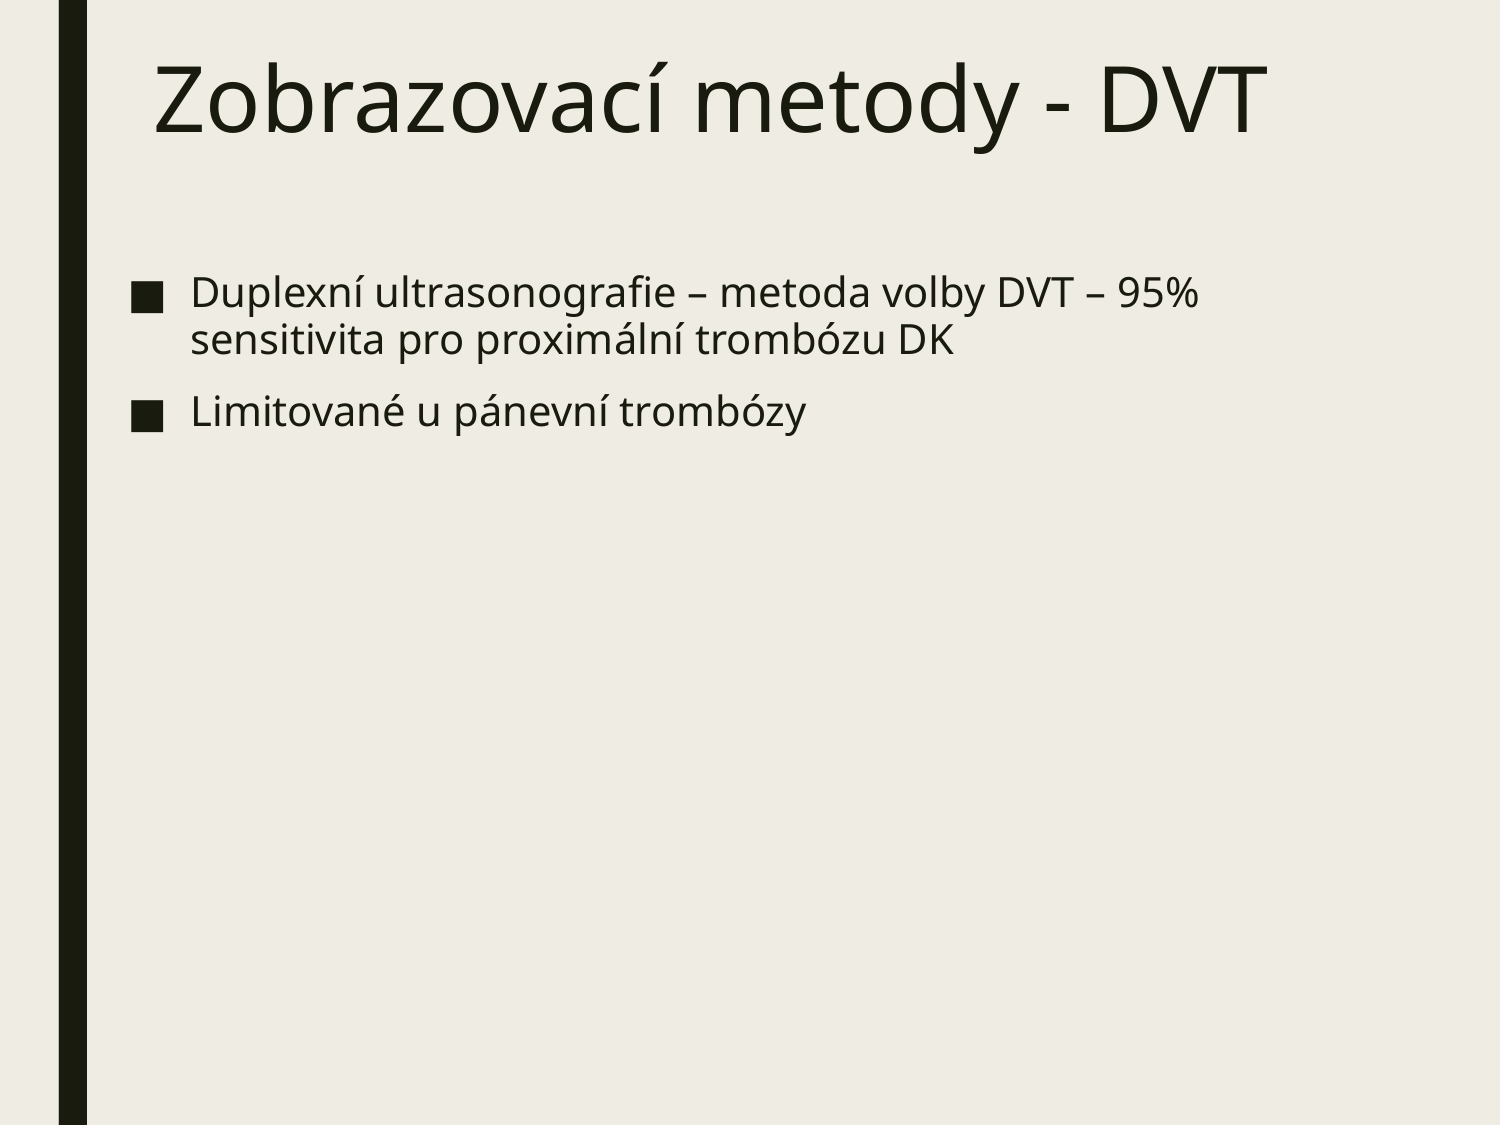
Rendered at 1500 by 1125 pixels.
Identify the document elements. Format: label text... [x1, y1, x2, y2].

title Zobrazovací metody - DVT [138, 46, 1489, 234]
list Duplexní ultrasonografie – metoda volby DVT – 95% sensitivita pro proximální trombózu DK Limitované u pánevní trombózy [112, 262, 1388, 875]
